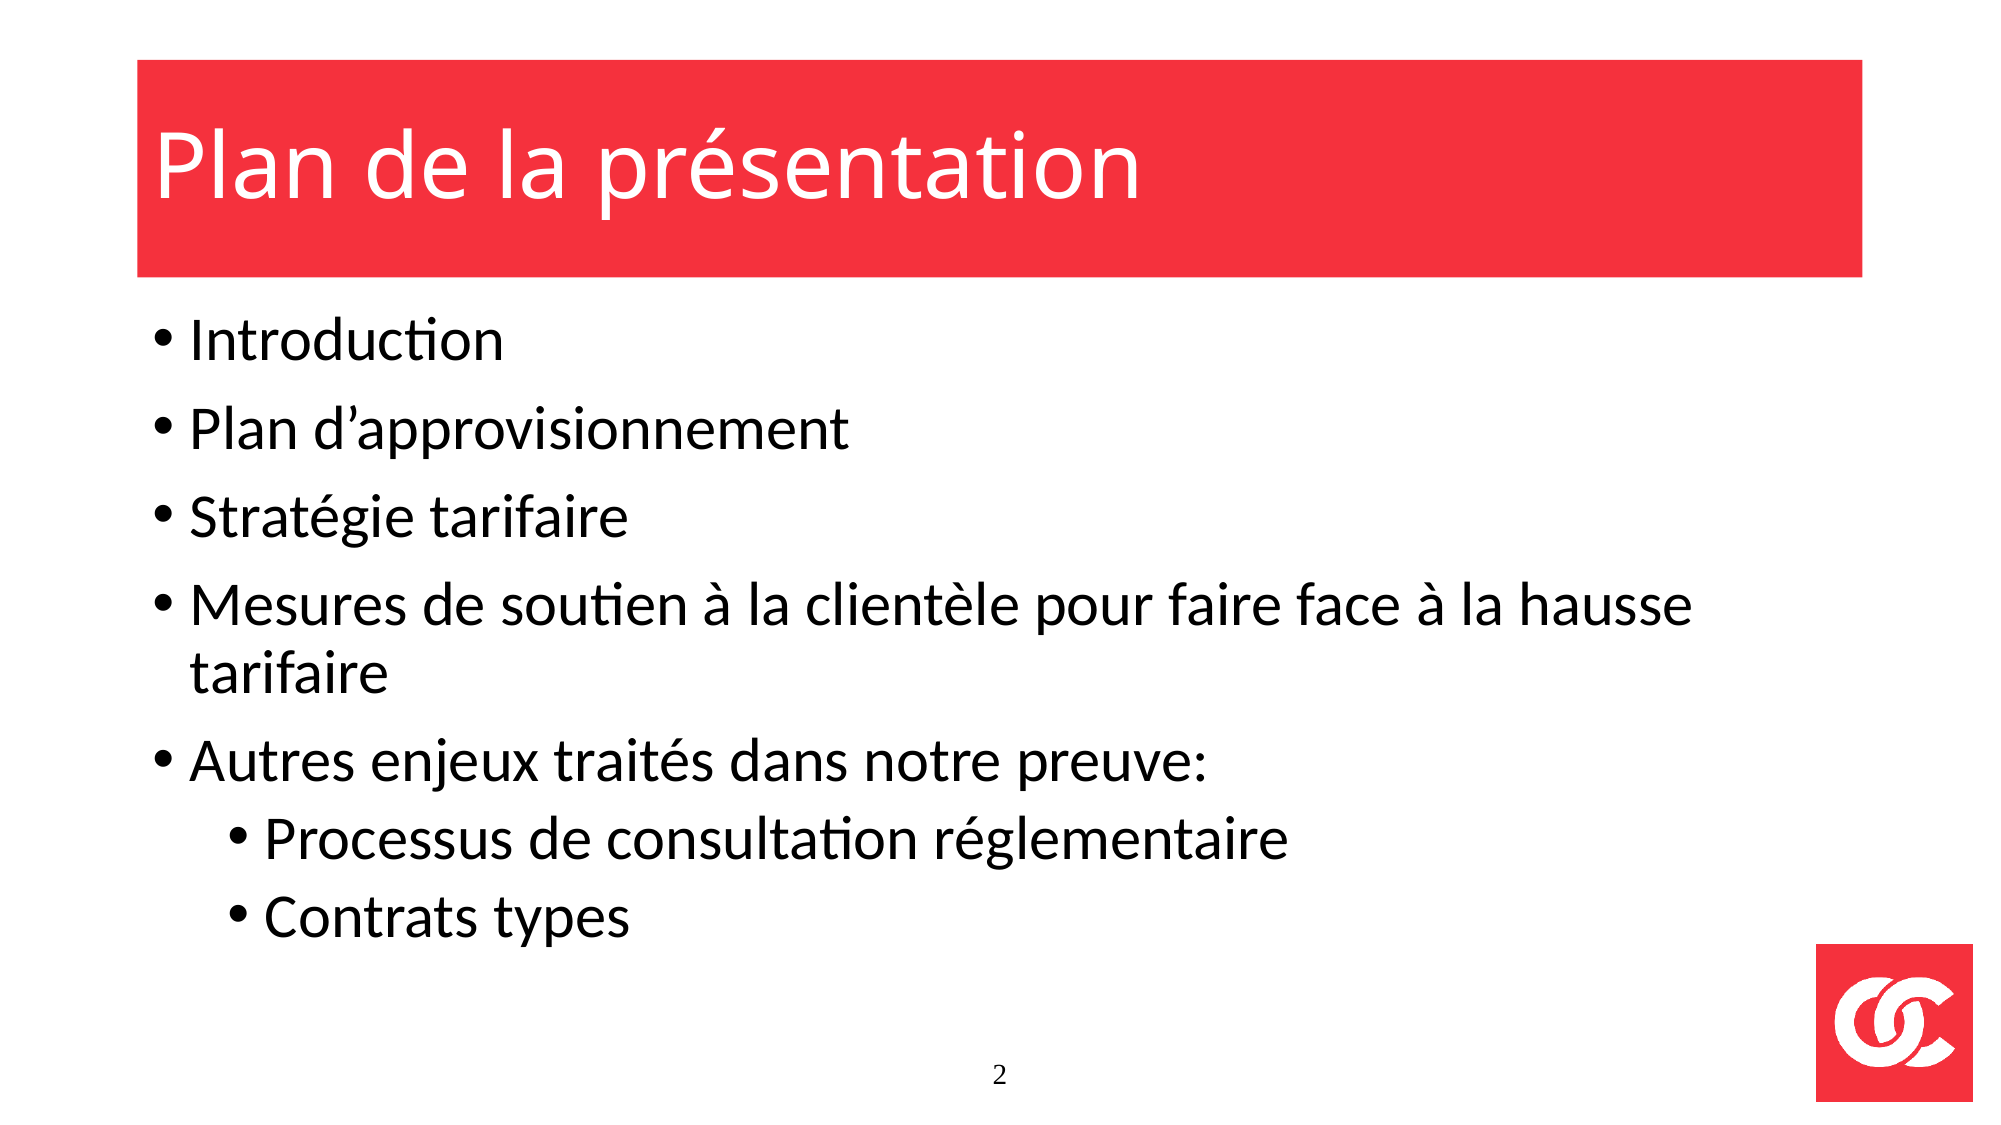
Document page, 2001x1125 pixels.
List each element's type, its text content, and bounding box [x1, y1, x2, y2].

list Introduction Plan d’approvisionnement Stratégie tarifaire Mesures de soutien à la clientèle pour faire face à la hausse tarifaire Autres enjeux traités dans notre preuve: Processus de consultation réglementaire Contrats types [137, 299, 1863, 1014]
footer 2 [662, 1042, 1338, 1103]
picture [1816, 944, 1973, 1102]
title Plan de la présentation [137, 59, 1863, 278]
